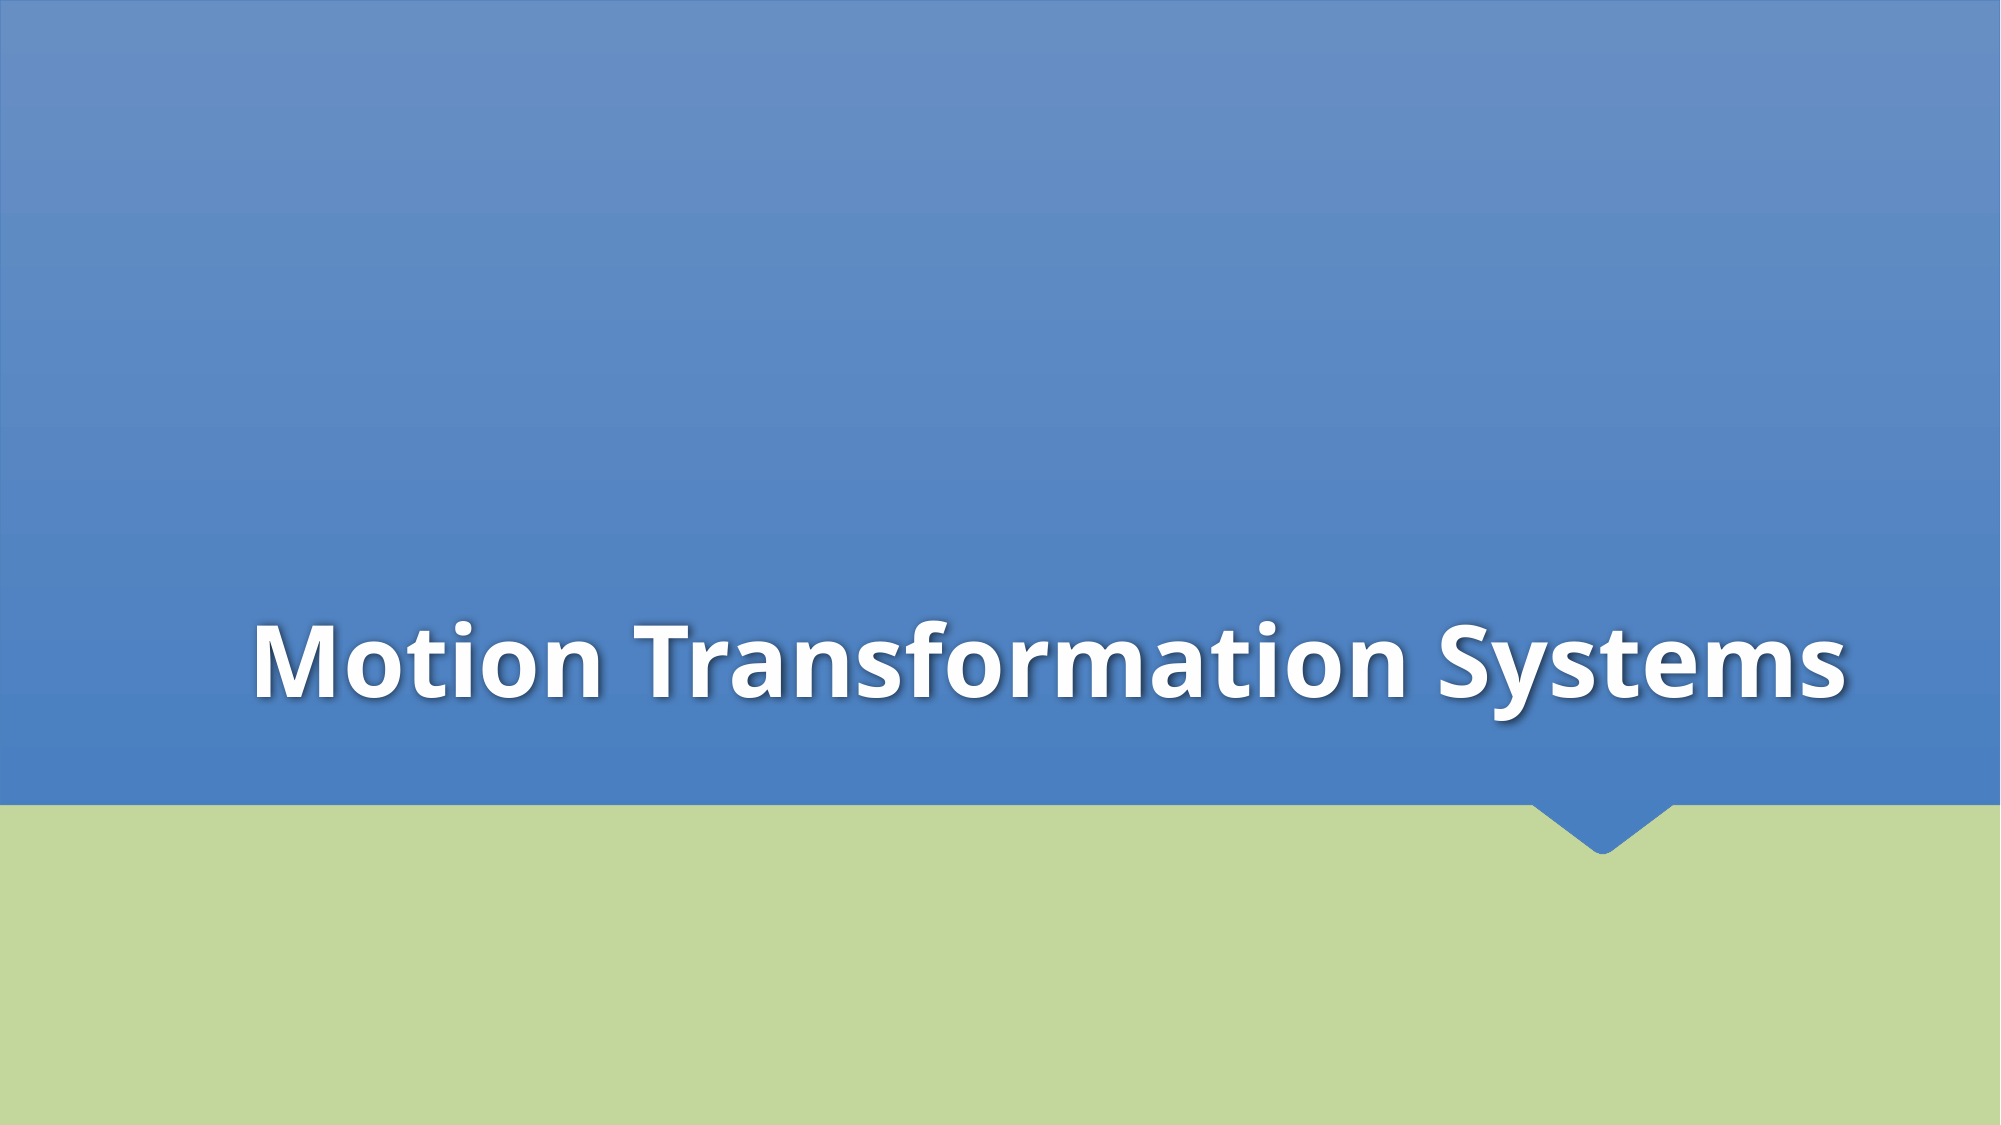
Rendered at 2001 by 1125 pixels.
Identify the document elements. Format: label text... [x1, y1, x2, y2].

title Motion Transformation Systems [132, 484, 1866, 726]
